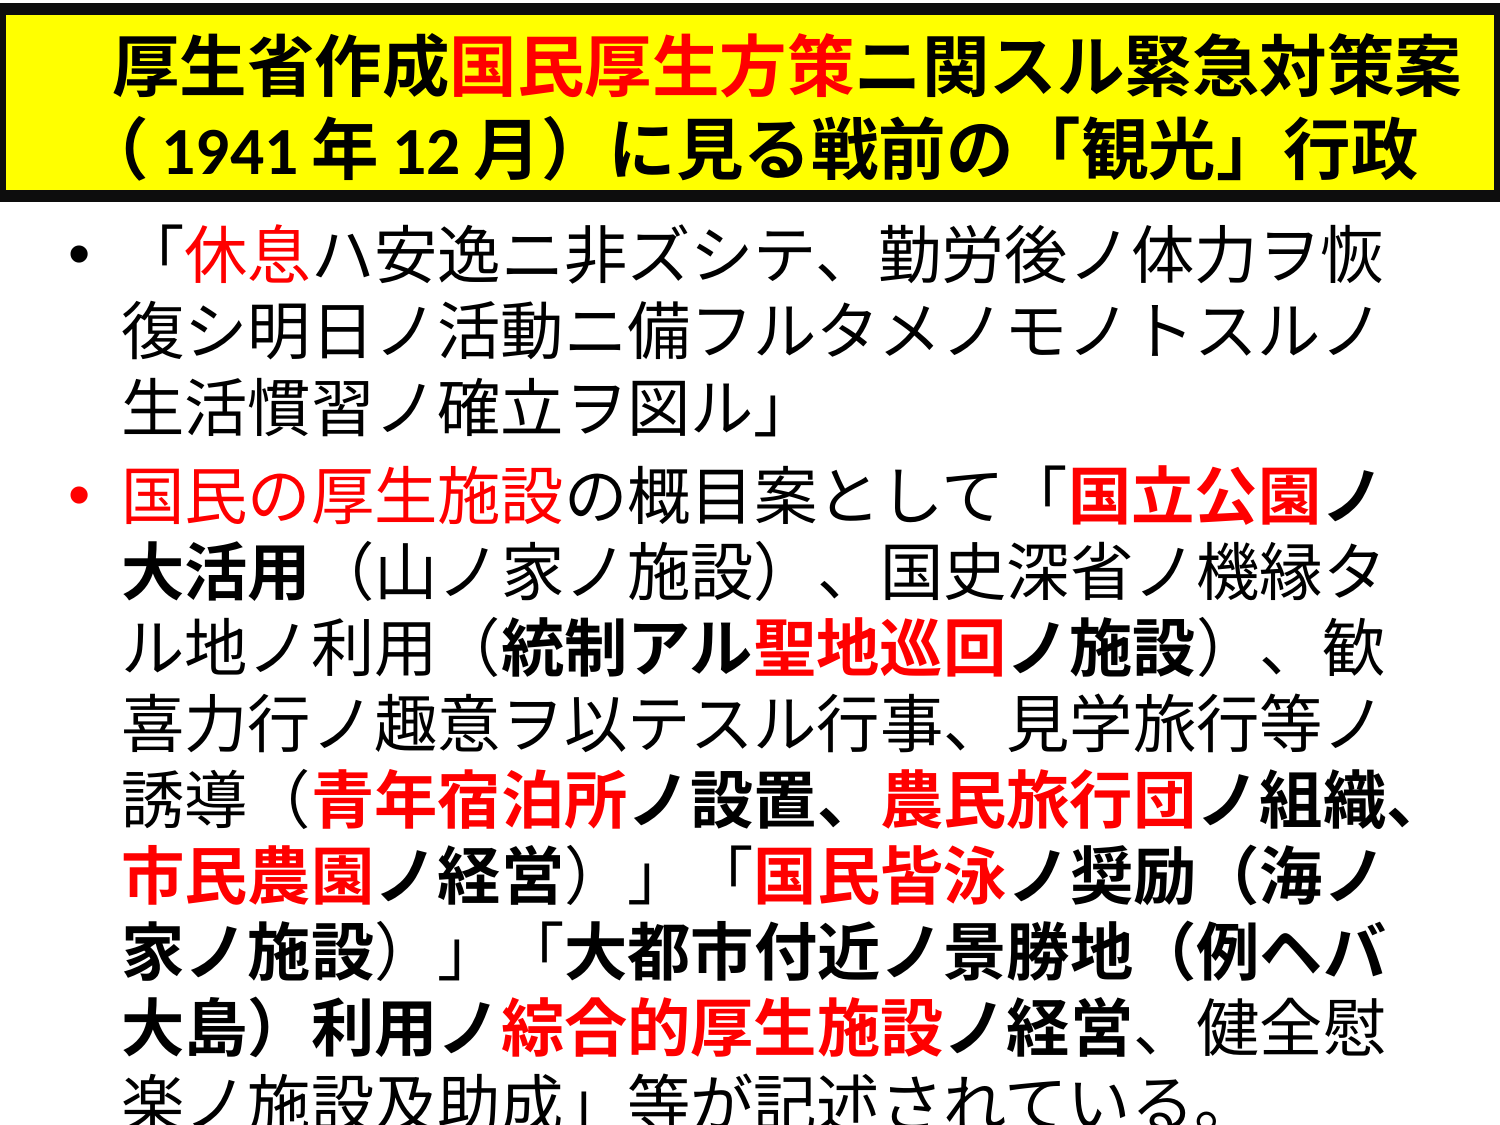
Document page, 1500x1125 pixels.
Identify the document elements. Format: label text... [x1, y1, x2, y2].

title 厚生省作成国民厚生方策ニ関スル緊急対策案（1941年12月）に見る戦前の「観光」行政 [0, 8, 1500, 197]
list 「休息ハ安逸ニ非ズシテ、勤労後ノ体力ヲ恢復シ明日ノ活動ニ備フルタメノモノトスルノ生活慣習ノ確立ヲ図ル」 国民の厚生施設の概目案として「国立公園ノ大活用（山ノ家ノ施設）、国史深省ノ機縁タル地ノ利用（統制アル聖地巡回ノ施設）、歓喜力行ノ趣意ヲ以テスル行事、見学旅行等ノ誘導（青年宿泊所ノ設置、農民旅行団ノ組織、市民農園ノ経営）」「国民皆泳ノ奨励（海ノ家ノ施設）」「大都市付近ノ景勝地（例ヘバ大島）利用ノ綜合的厚生施設ノ経営、健全慰楽ノ施設及助成」等が記述されている。 [53, 208, 1459, 1125]
